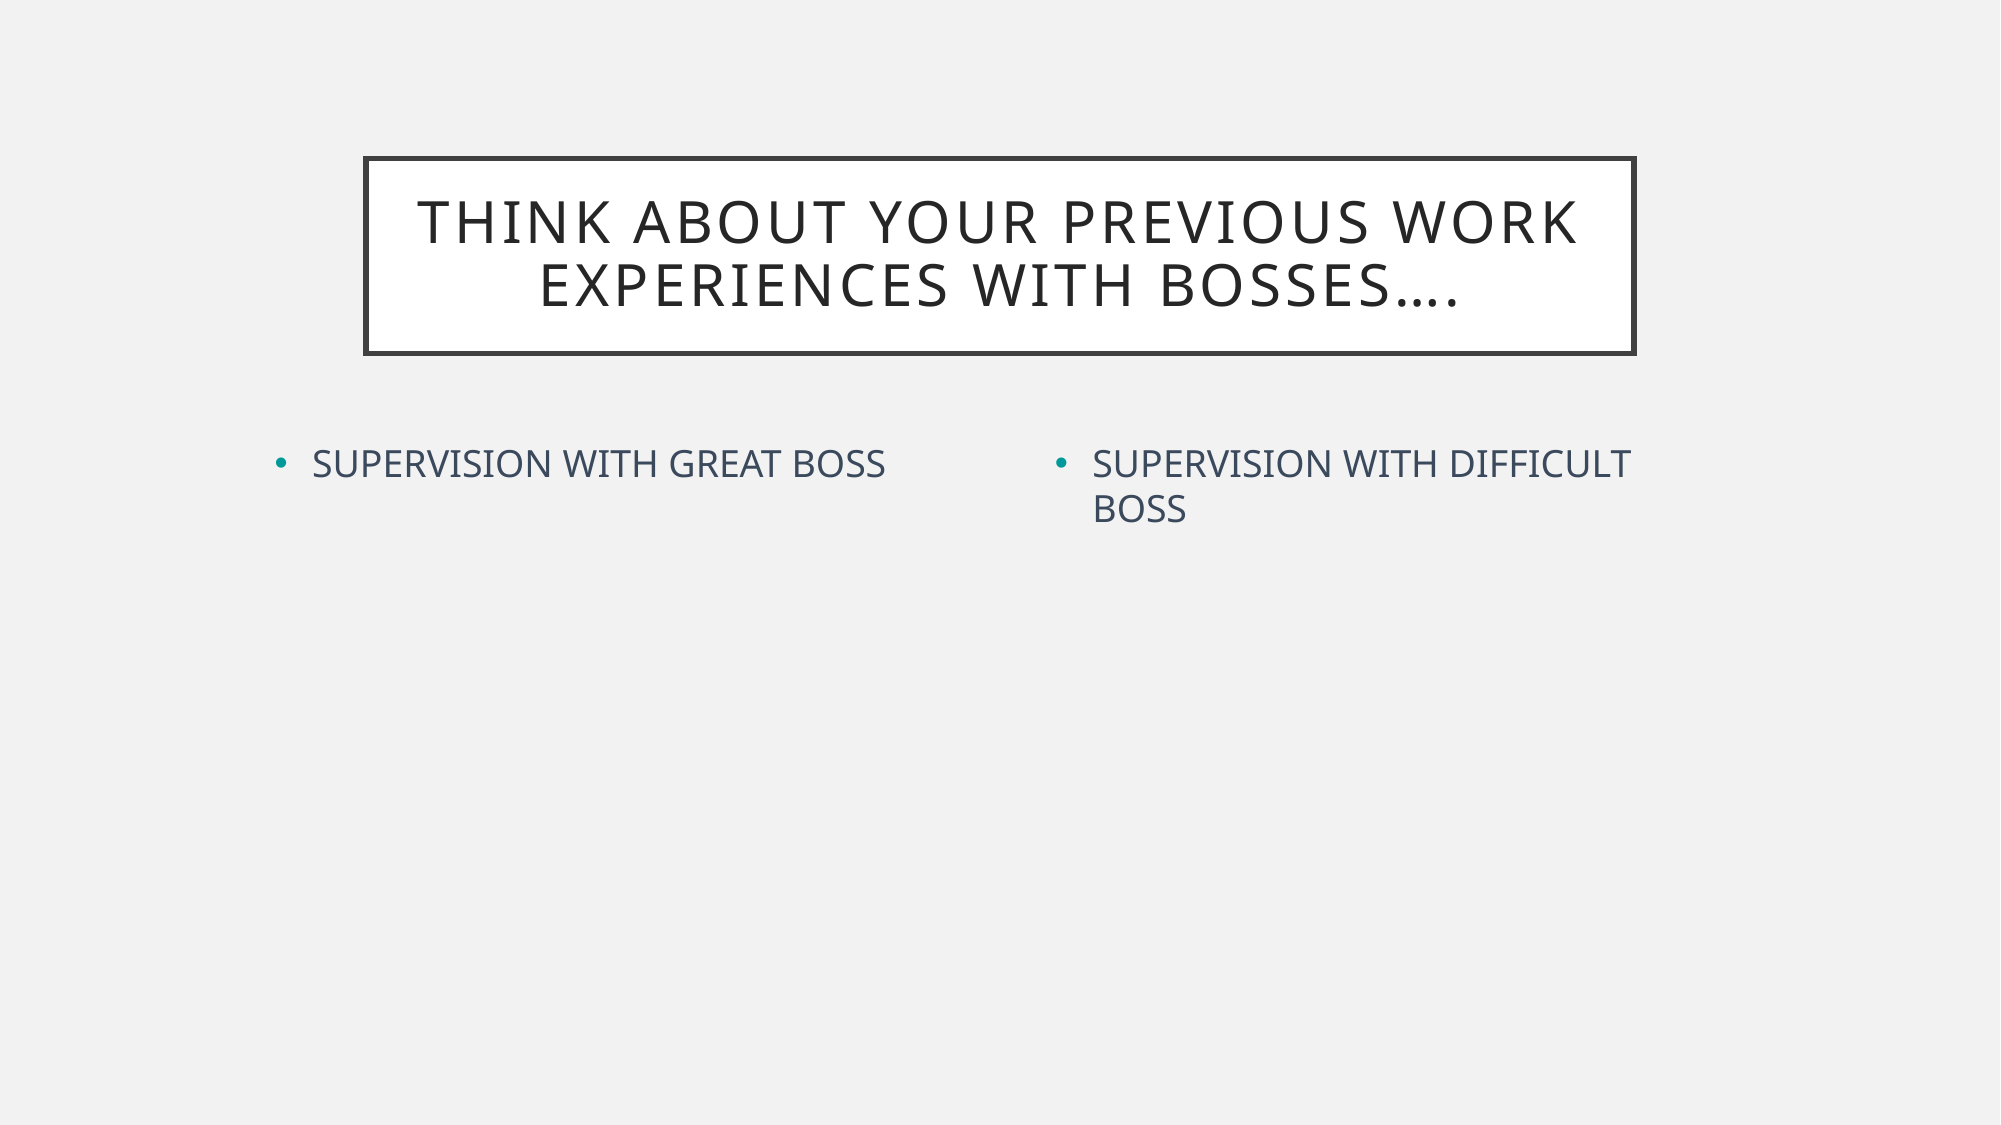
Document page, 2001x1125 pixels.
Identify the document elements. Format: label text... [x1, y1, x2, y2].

list SUPERVISION WITH GREAT BOSS [259, 432, 961, 942]
list SUPERVISION WITH DIFFICULT BOSS [1039, 432, 1741, 942]
title Think about your previous work experiences WITH BOSSES…. [363, 156, 1637, 356]
